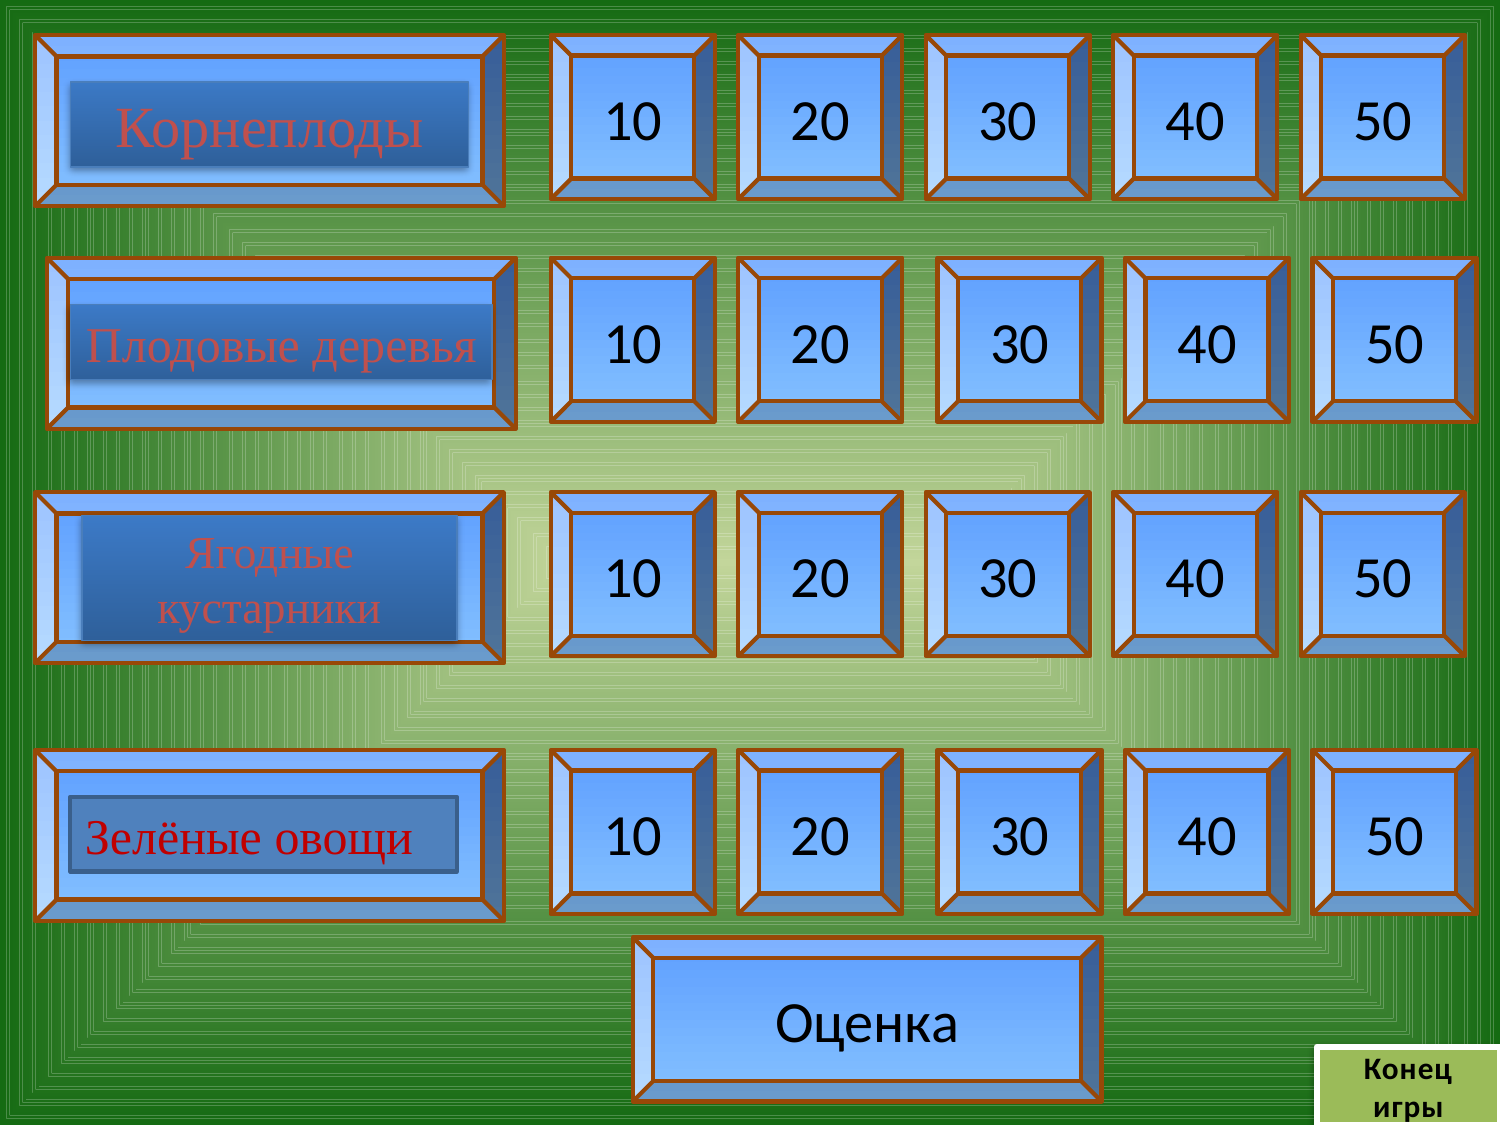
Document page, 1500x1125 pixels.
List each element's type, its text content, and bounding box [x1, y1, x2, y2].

text_box 10 [549, 33, 717, 201]
text_box Ягодные кустарники [81, 515, 458, 641]
text_box 50 [1299, 490, 1467, 658]
text_box 10 [549, 490, 717, 658]
text_box 40 [1123, 256, 1291, 424]
text_box 40 [1111, 33, 1279, 201]
text_box [33, 490, 506, 665]
text_box 10 [549, 256, 717, 424]
text_box 20 [736, 256, 904, 424]
text_box 50 [1299, 33, 1467, 201]
text_box Зелёные овощи [68, 795, 459, 874]
text_box 50 [1310, 748, 1479, 916]
text_box 40 [1111, 490, 1279, 658]
text_box [33, 748, 506, 923]
text_box 40 [1123, 748, 1291, 916]
text_box Оценка [631, 935, 1104, 1104]
text_box 20 [736, 490, 904, 658]
text_box [33, 33, 506, 208]
text_box Корнеплоды [70, 81, 469, 168]
text_box [45, 256, 518, 431]
text_box 30 [935, 256, 1104, 424]
text_box 50 [1310, 256, 1479, 424]
text_box Плодовые деревья [70, 304, 493, 380]
text_box 30 [924, 490, 1092, 658]
text_box 10 [549, 748, 717, 916]
text_box 30 [924, 33, 1092, 201]
text_box Конец игры [1314, 1044, 1500, 1125]
text_box 30 [935, 748, 1104, 916]
text_box 20 [736, 33, 904, 201]
text_box 20 [736, 748, 904, 916]
